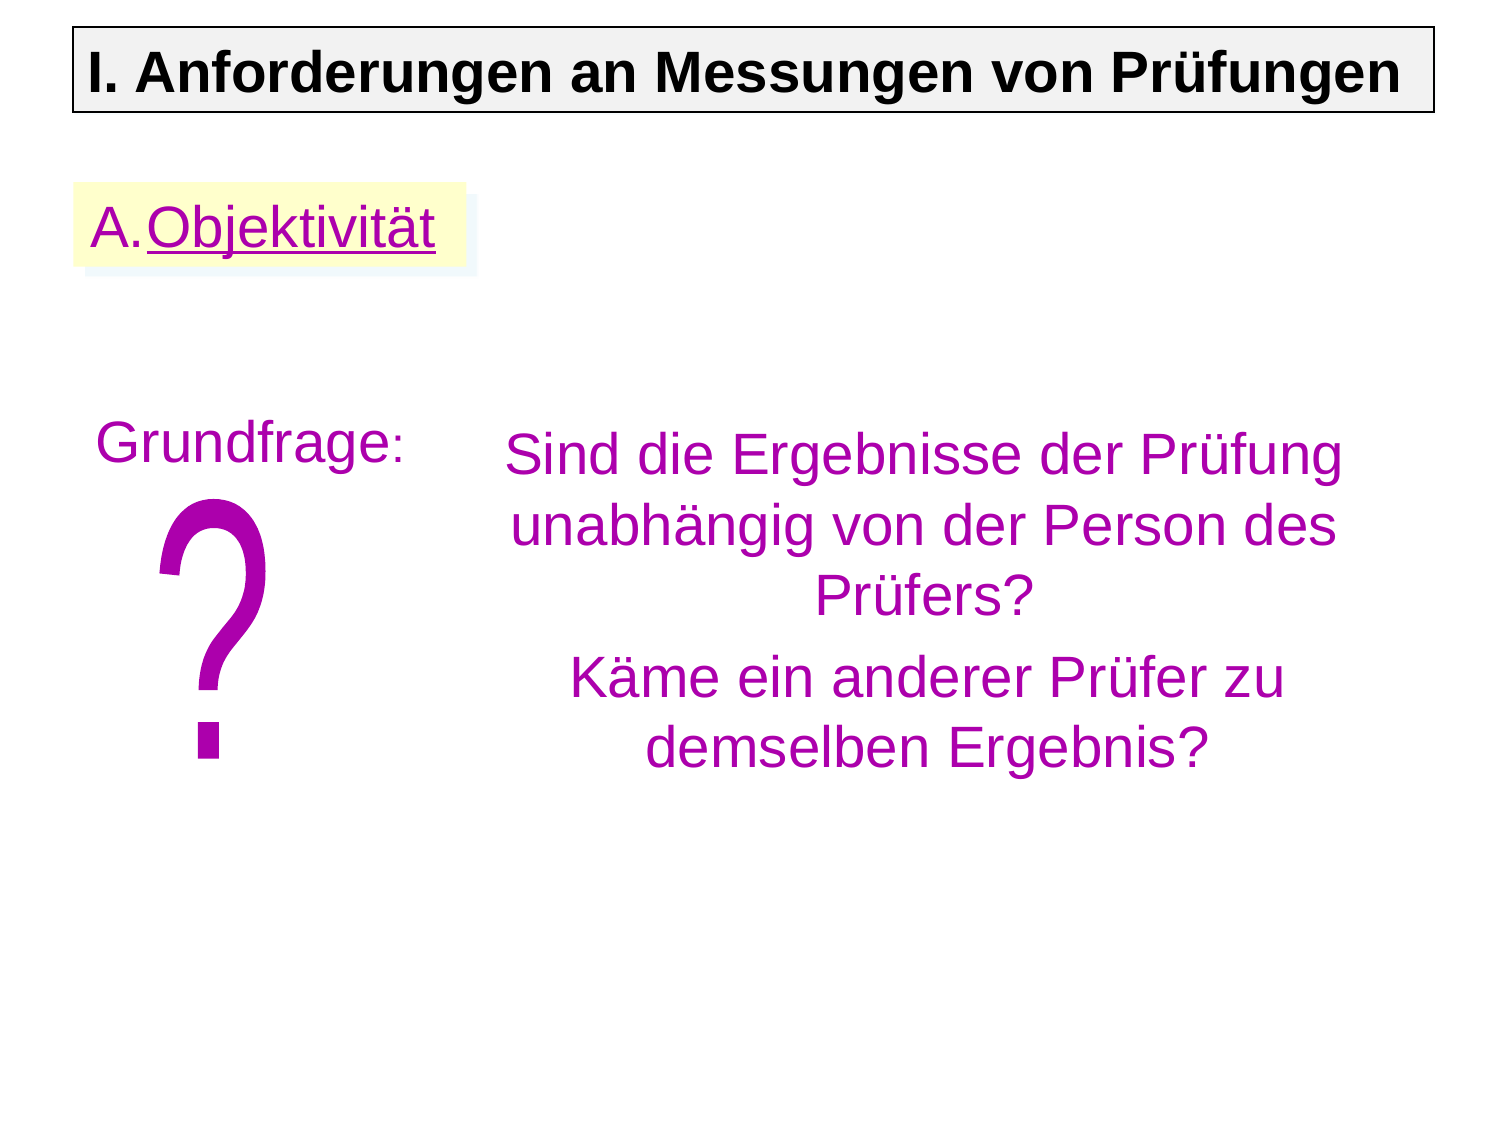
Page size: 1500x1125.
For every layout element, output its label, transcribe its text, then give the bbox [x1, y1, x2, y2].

text_box Grundfrage: [69, 397, 431, 482]
text_box Käme ein anderer Prüfer zu demselben Ergebnis? [426, 631, 1430, 787]
text_box Sind die Ergebnisse der Prüfung unabhängig von der Person des Prüfers? [426, 409, 1424, 635]
text_box I. Anforderungen an Messungen von Prüfungen [72, 27, 1434, 112]
text_box Objektivität [73, 182, 467, 267]
